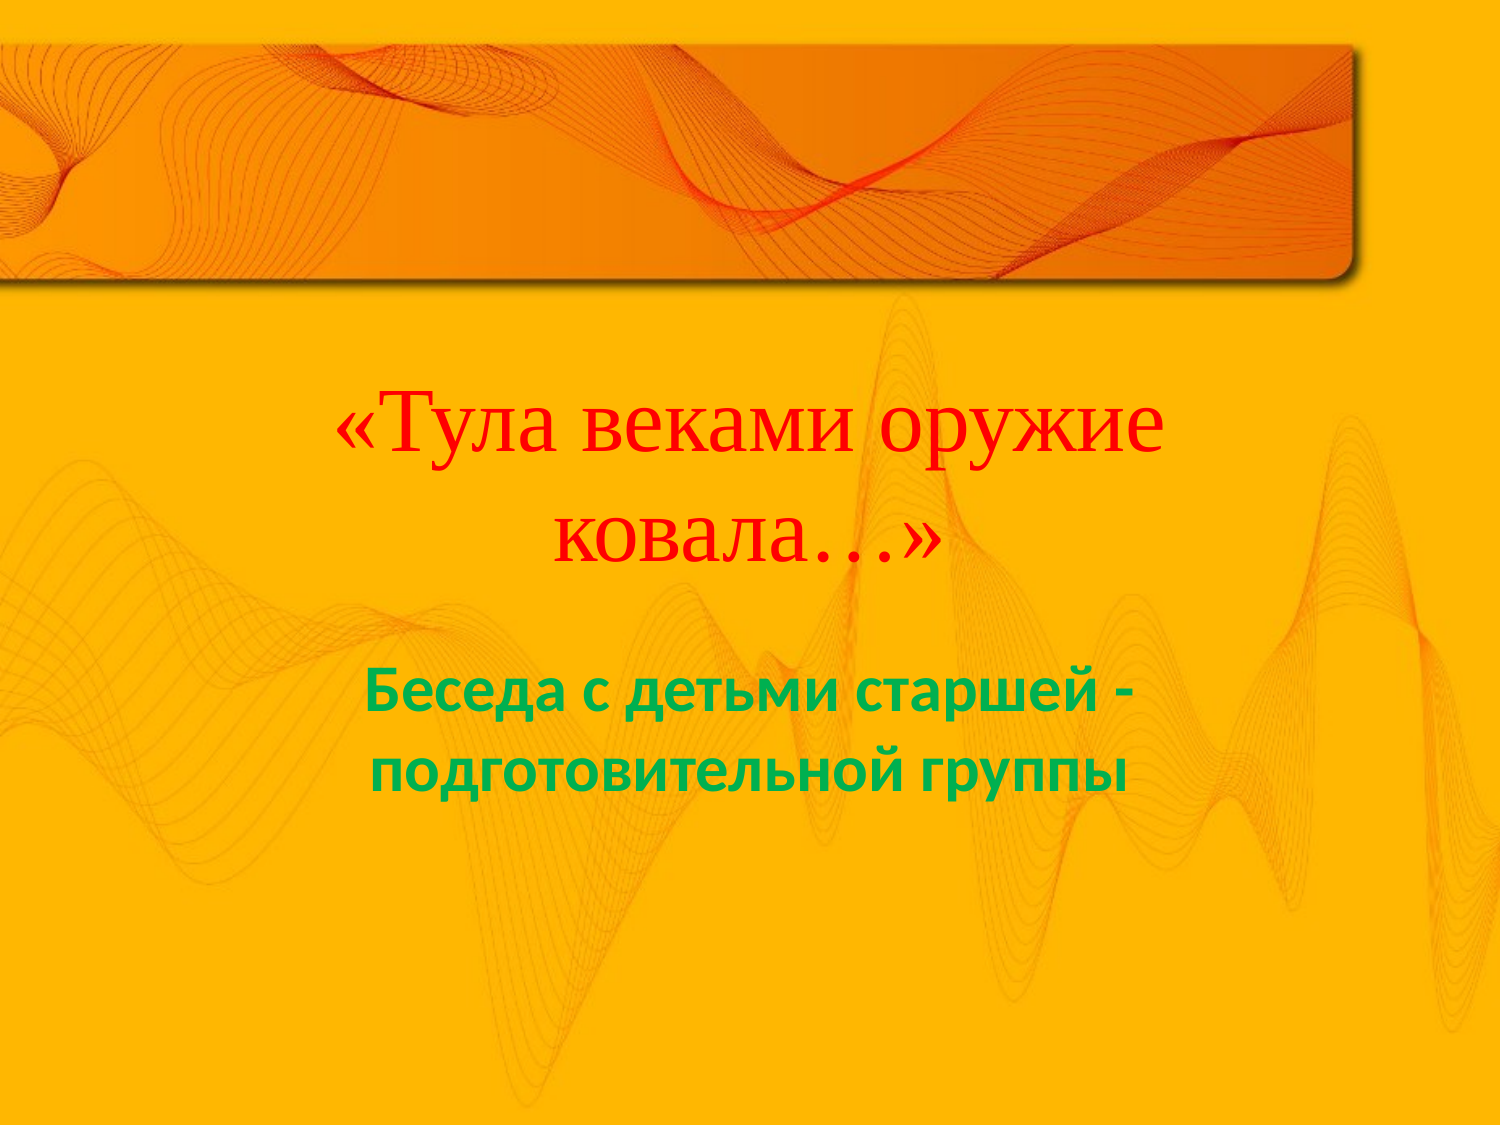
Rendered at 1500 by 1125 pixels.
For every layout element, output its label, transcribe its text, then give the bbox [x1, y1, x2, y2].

subtitle Беседа с детьми старшей -подготовительной группы [225, 637, 1275, 925]
picture [0, 0, 1500, 1125]
title «Тула веками оружие ковала…» [112, 349, 1388, 591]
